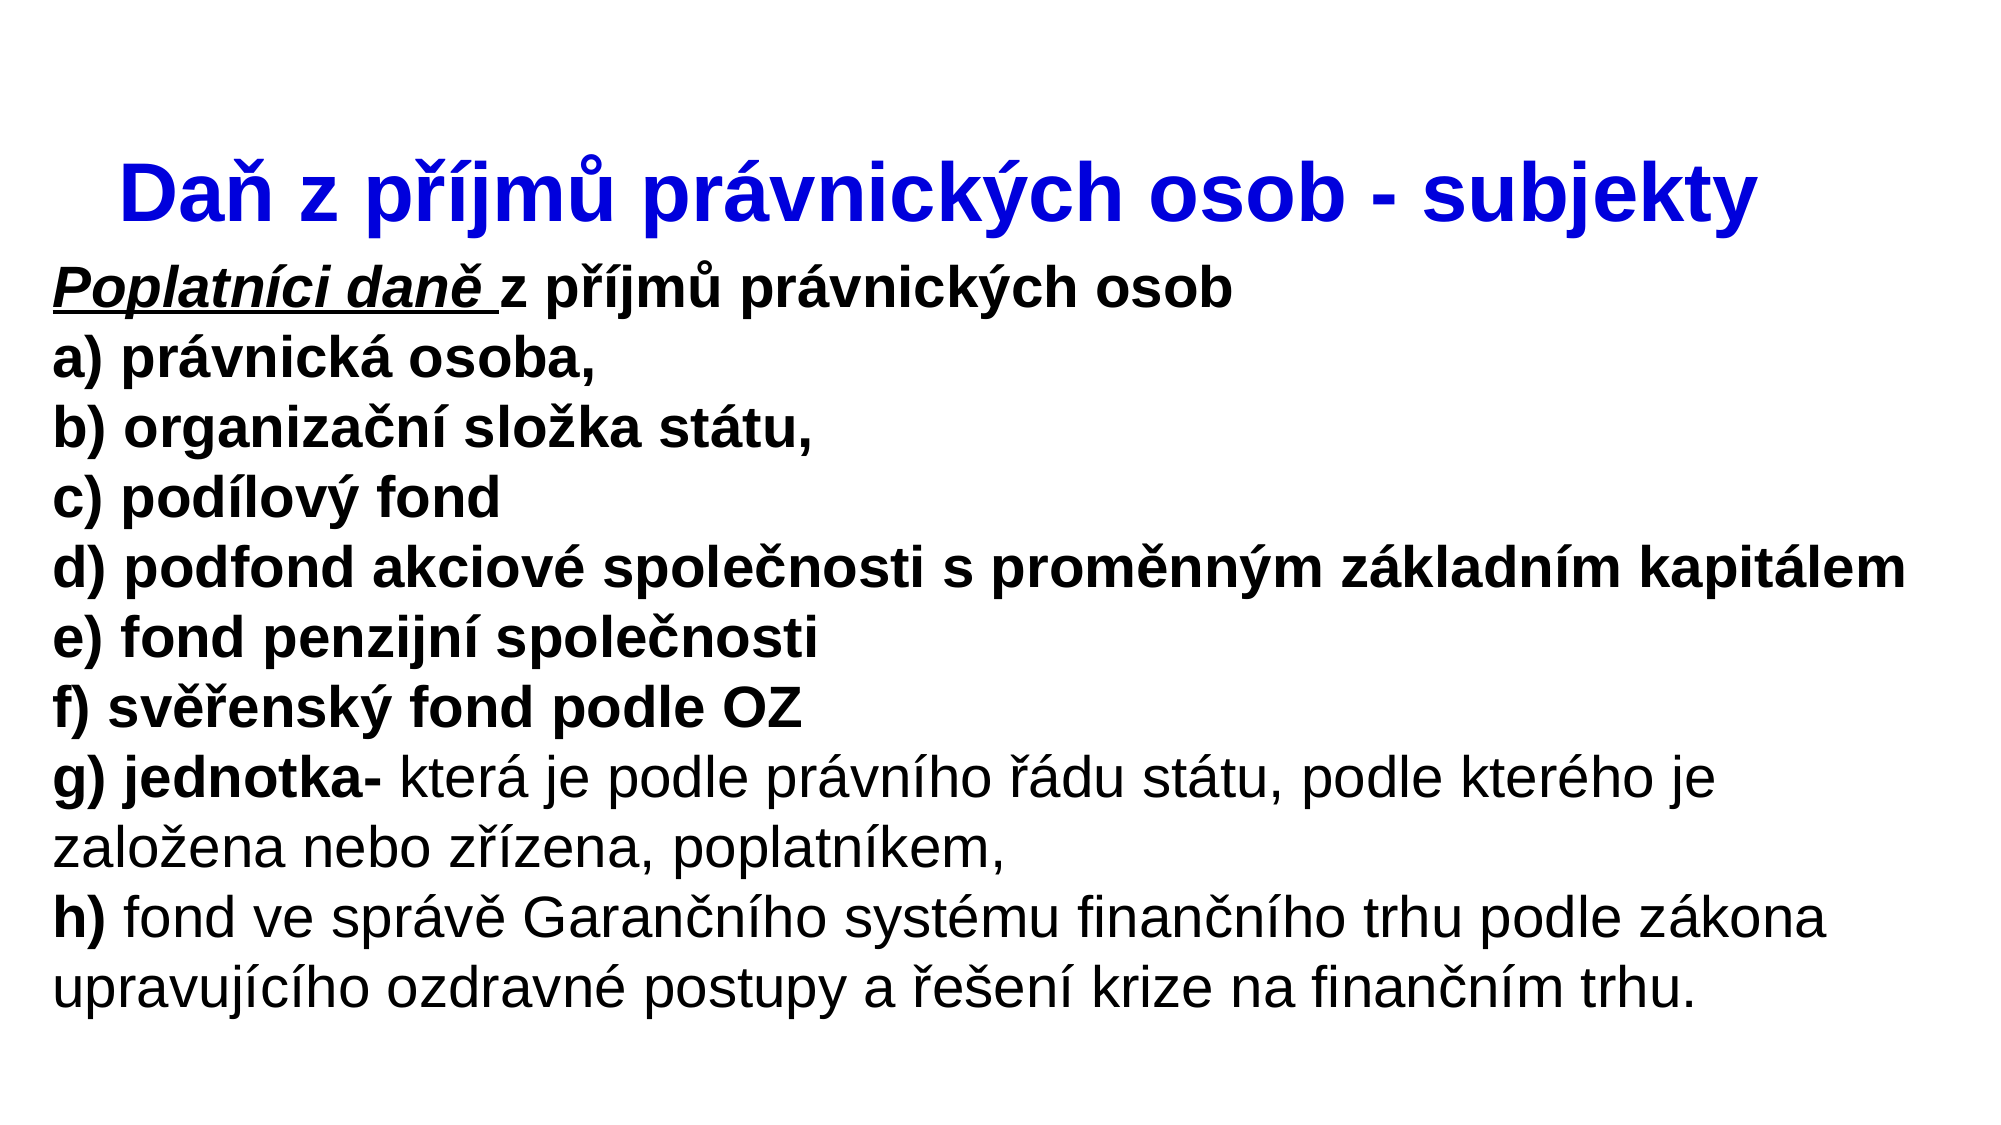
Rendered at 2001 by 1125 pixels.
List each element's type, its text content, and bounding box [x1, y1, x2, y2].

title Daň z příjmů právnických osob - subjekty [118, 118, 1883, 193]
list Poplatníci daně z příjmů právnických osob a) právnická osoba, b) organizační složka státu, c) podílový fond d) podfond akciové společnosti s proměnným základním kapitálem e) fond penzijní společnosti f) svěřenský fond podle OZ g) jednotka- která je podle právního řádu státu, podle kterého je založena nebo zřízena, poplatníkem, h) fond ve správě Garančního systému finančního trhu podle zákona upravujícího ozdravné postupy a řešení krize na finančním trhu. [52, 248, 1952, 957]
